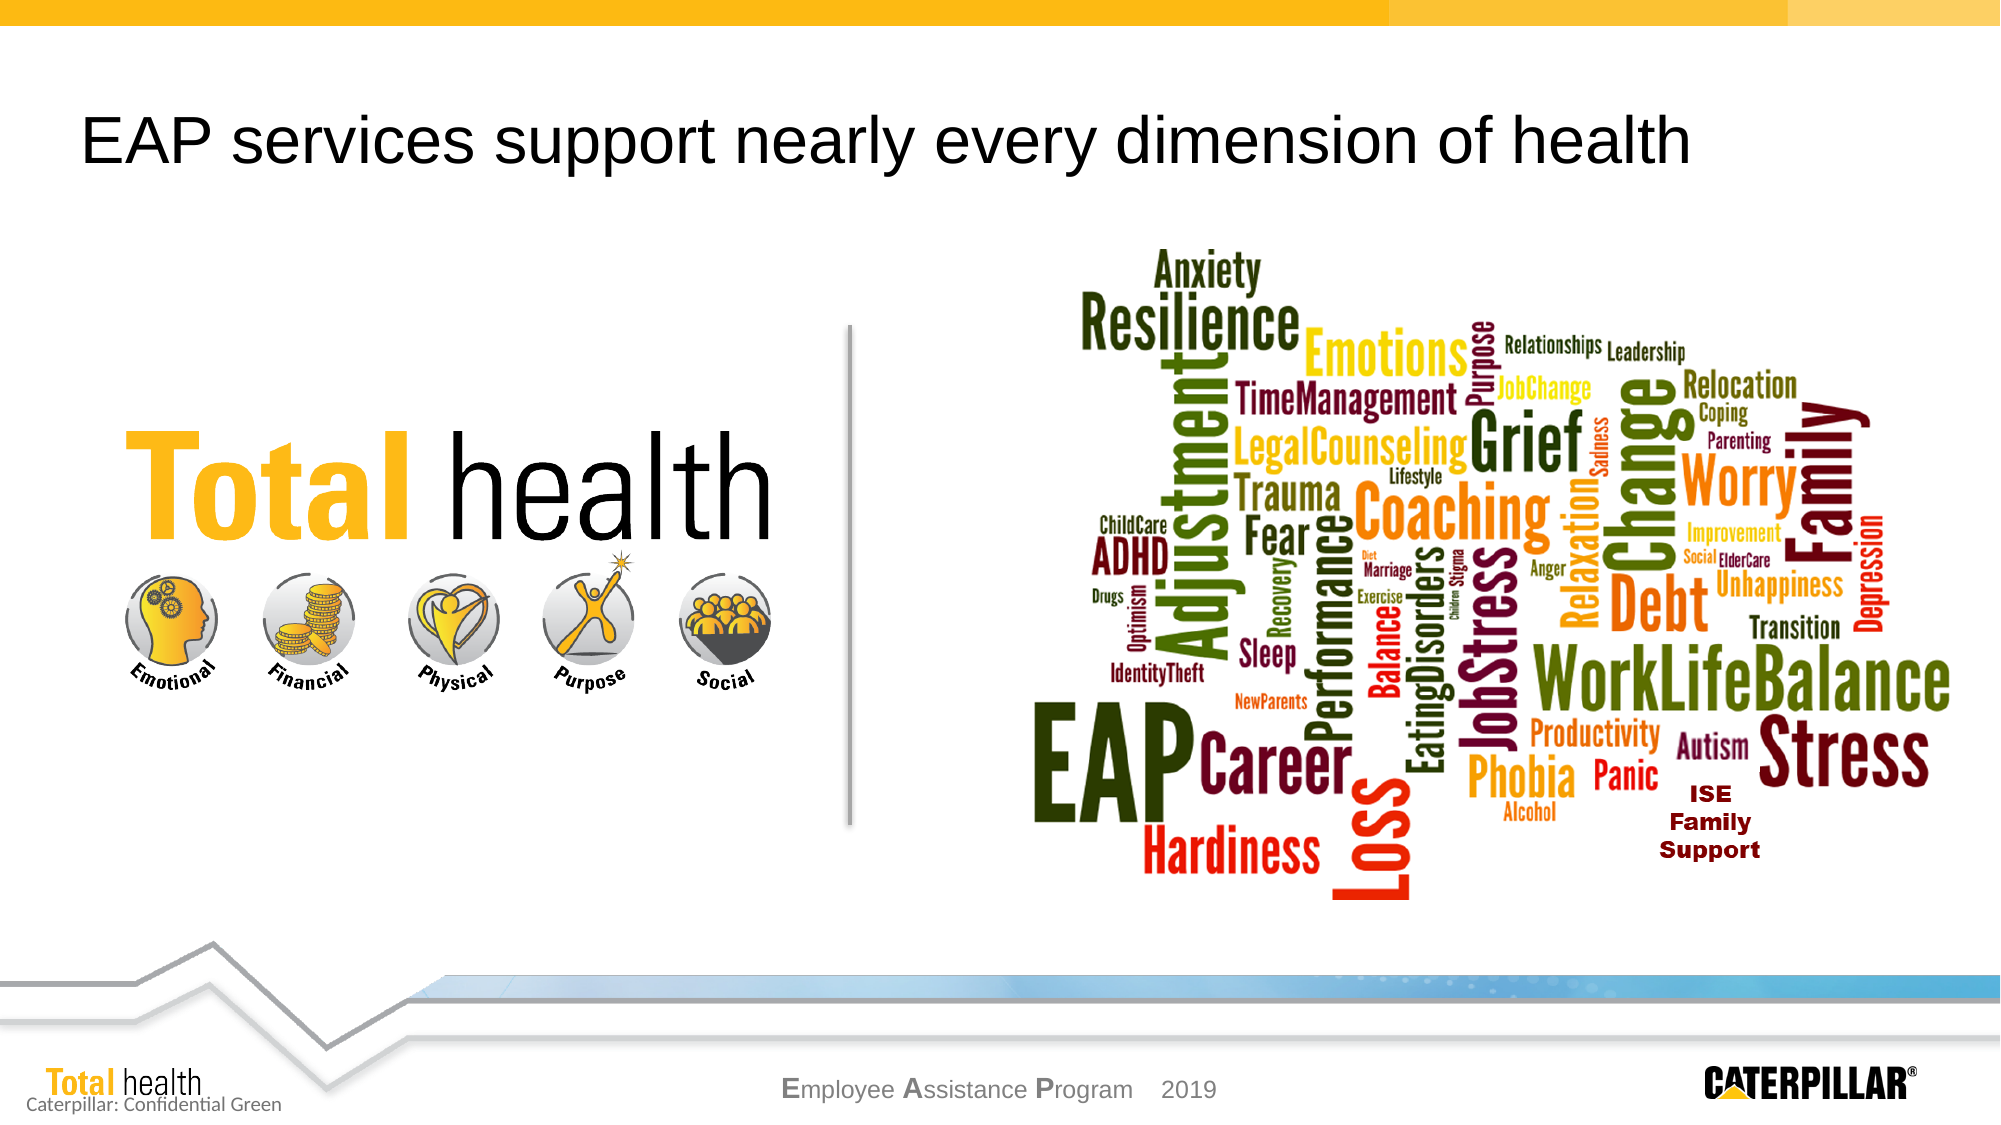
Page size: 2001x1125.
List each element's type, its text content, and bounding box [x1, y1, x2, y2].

picture [0, 0, 2000, 40]
picture [1001, 249, 2000, 901]
picture [124, 431, 771, 694]
picture [0, 906, 2001, 1125]
text_box EAP services support nearly every dimension of health [65, 43, 1804, 231]
